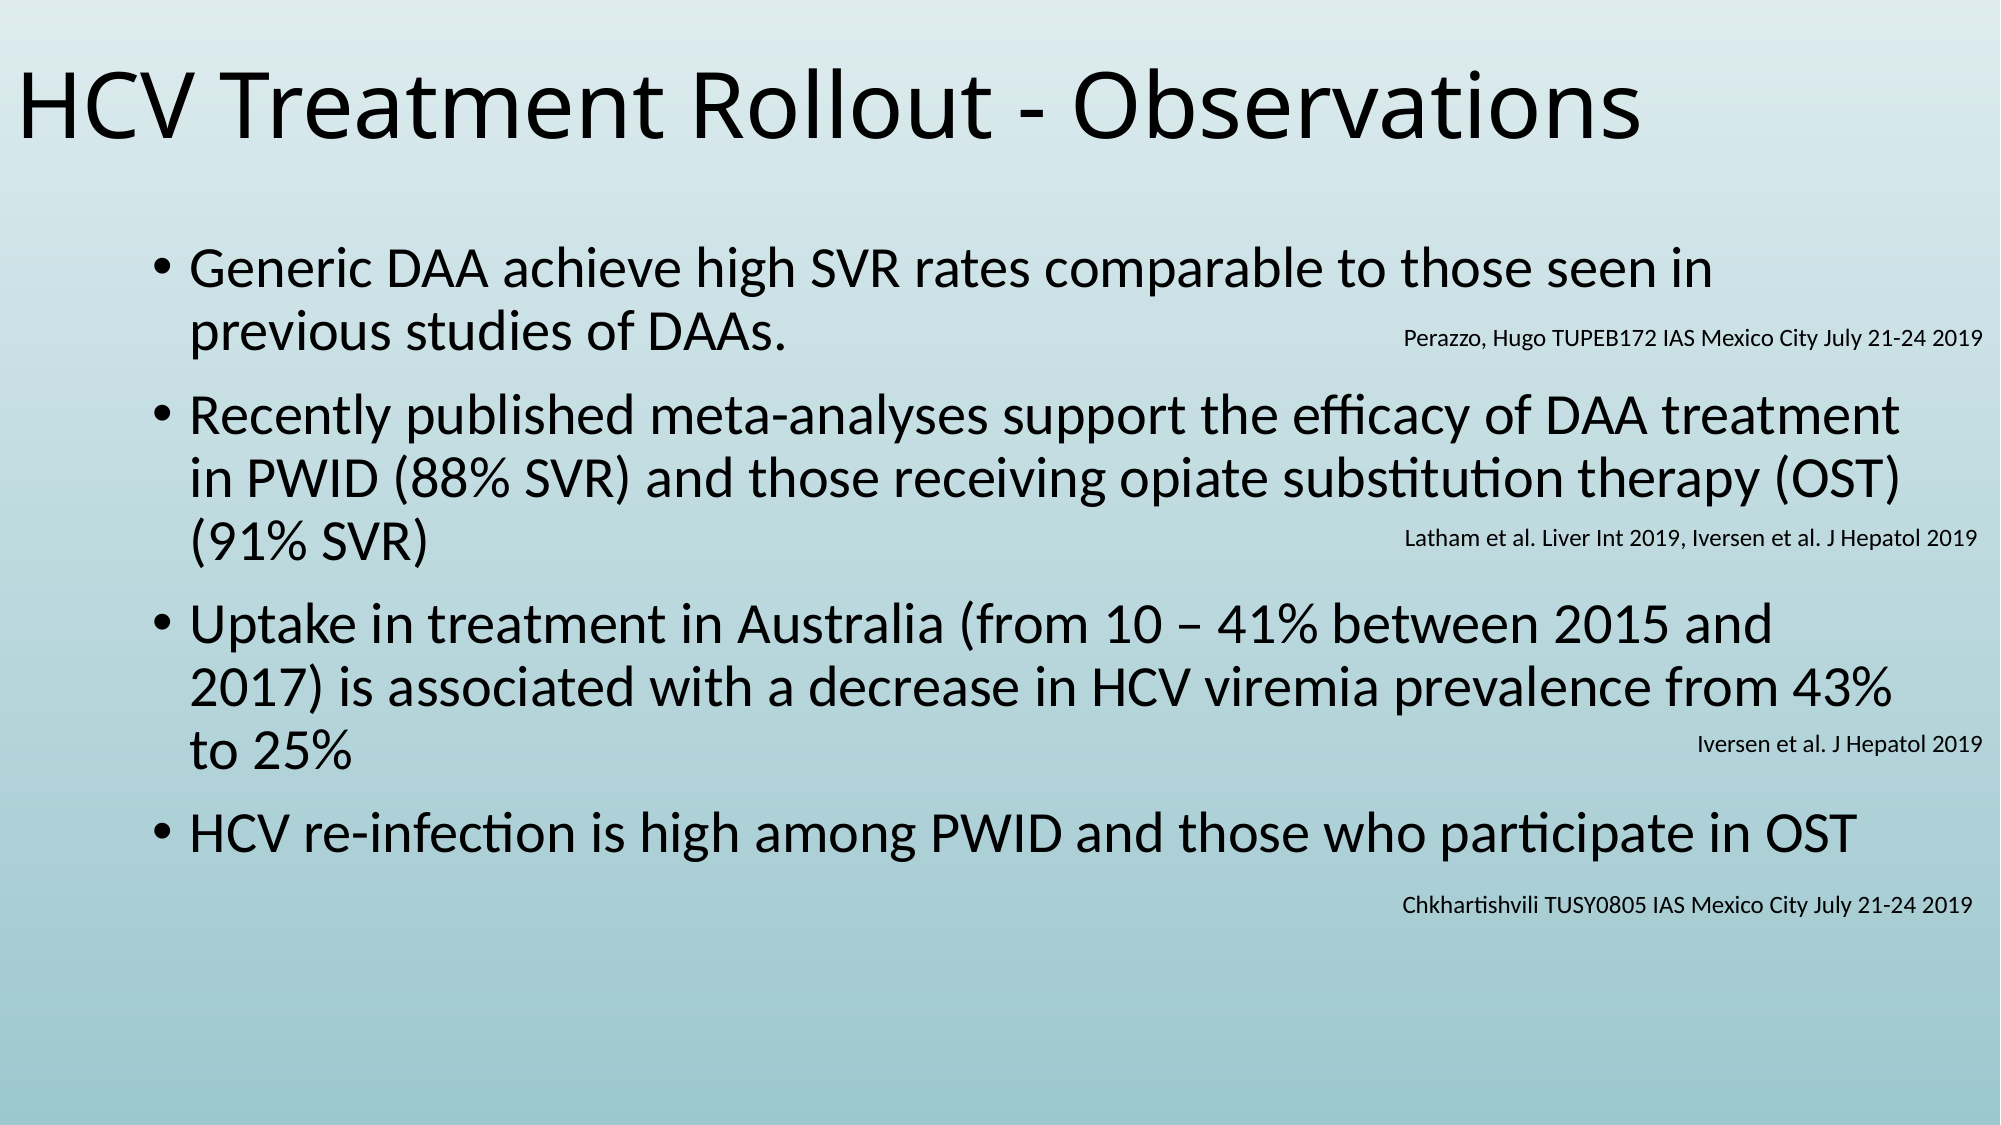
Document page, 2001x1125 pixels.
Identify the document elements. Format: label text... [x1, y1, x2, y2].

footer Chkhartishvili TUSY0805 IAS Mexico City July 21-24 2019 [1387, 866, 2000, 927]
text_box Perazzo, Hugo TUPEB172 IAS Mexico City July 21-24 2019 [1389, 314, 2000, 359]
title HCV Treatment Rollout - Observations [0, 0, 1725, 218]
list Generic DAA achieve high SVR rates comparable to those seen in previous studies of DAAs. Recently published meta-analyses support the efficacy of DAA treatment in PWID (88% SVR) and those receiving opiate substitution therapy (OST) (91% SVR) Uptake in treatment in Australia (from 10 – 41% between 2015 and 2017) is associated with a decrease in HCV viremia prevalence from 43% to 25% HCV re-infection is high among PWID and those who participate in OST [137, 230, 1921, 1086]
text_box Iversen et al. J Hepatol 2019 [1682, 720, 1999, 766]
text_box Latham et al. Liver Int 2019, Iversen et al. J Hepatol 2019 [1390, 514, 1994, 559]
